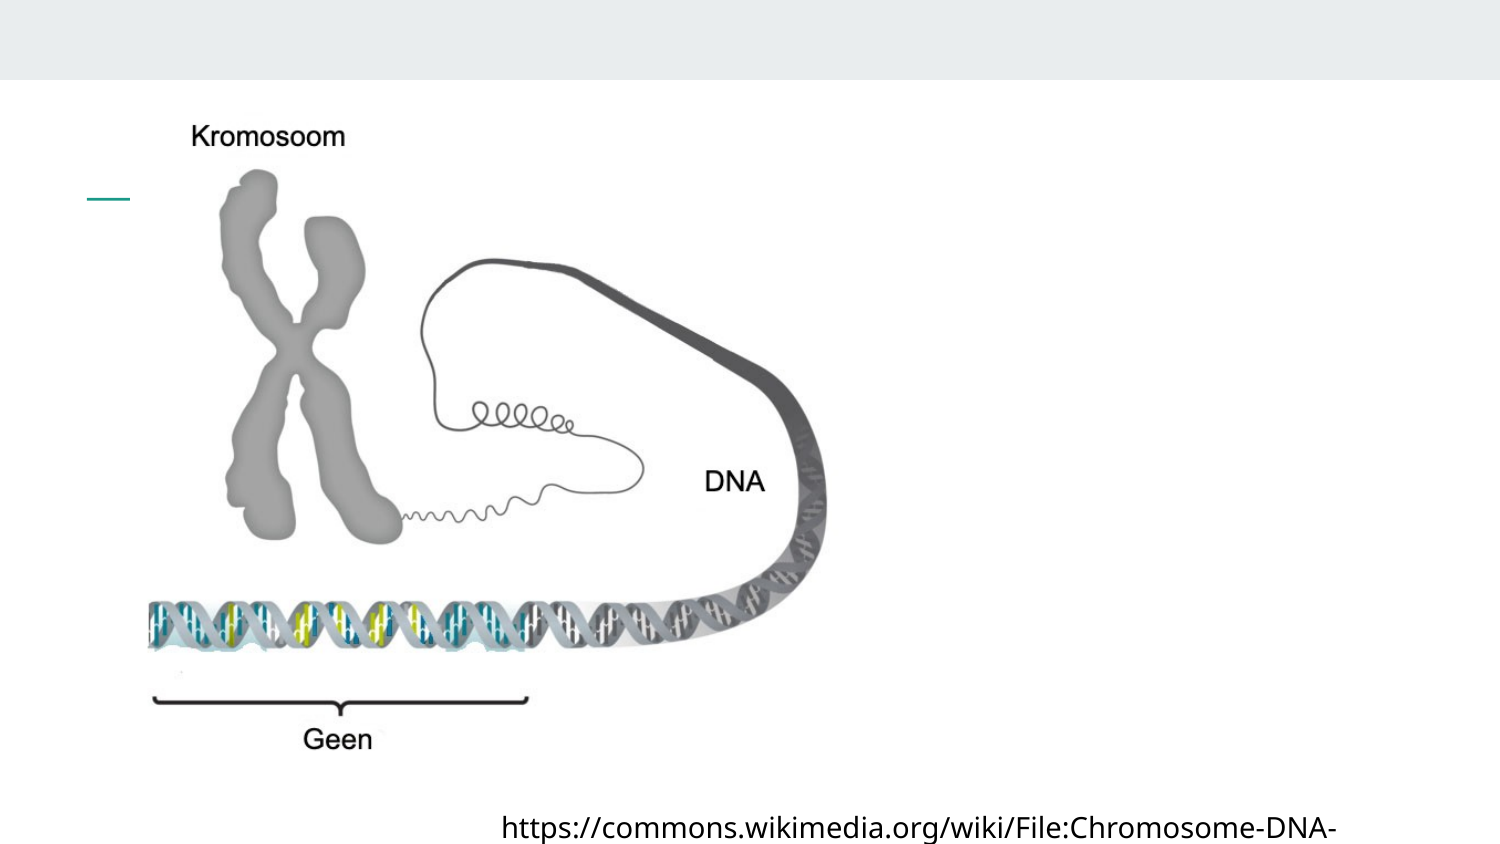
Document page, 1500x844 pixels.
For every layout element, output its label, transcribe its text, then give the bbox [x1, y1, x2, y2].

text_box https://commons.wikimedia.org/wiki/File:Chromosome-DNA-gene_copy.jpg [485, 794, 1500, 844]
picture [129, 104, 846, 768]
